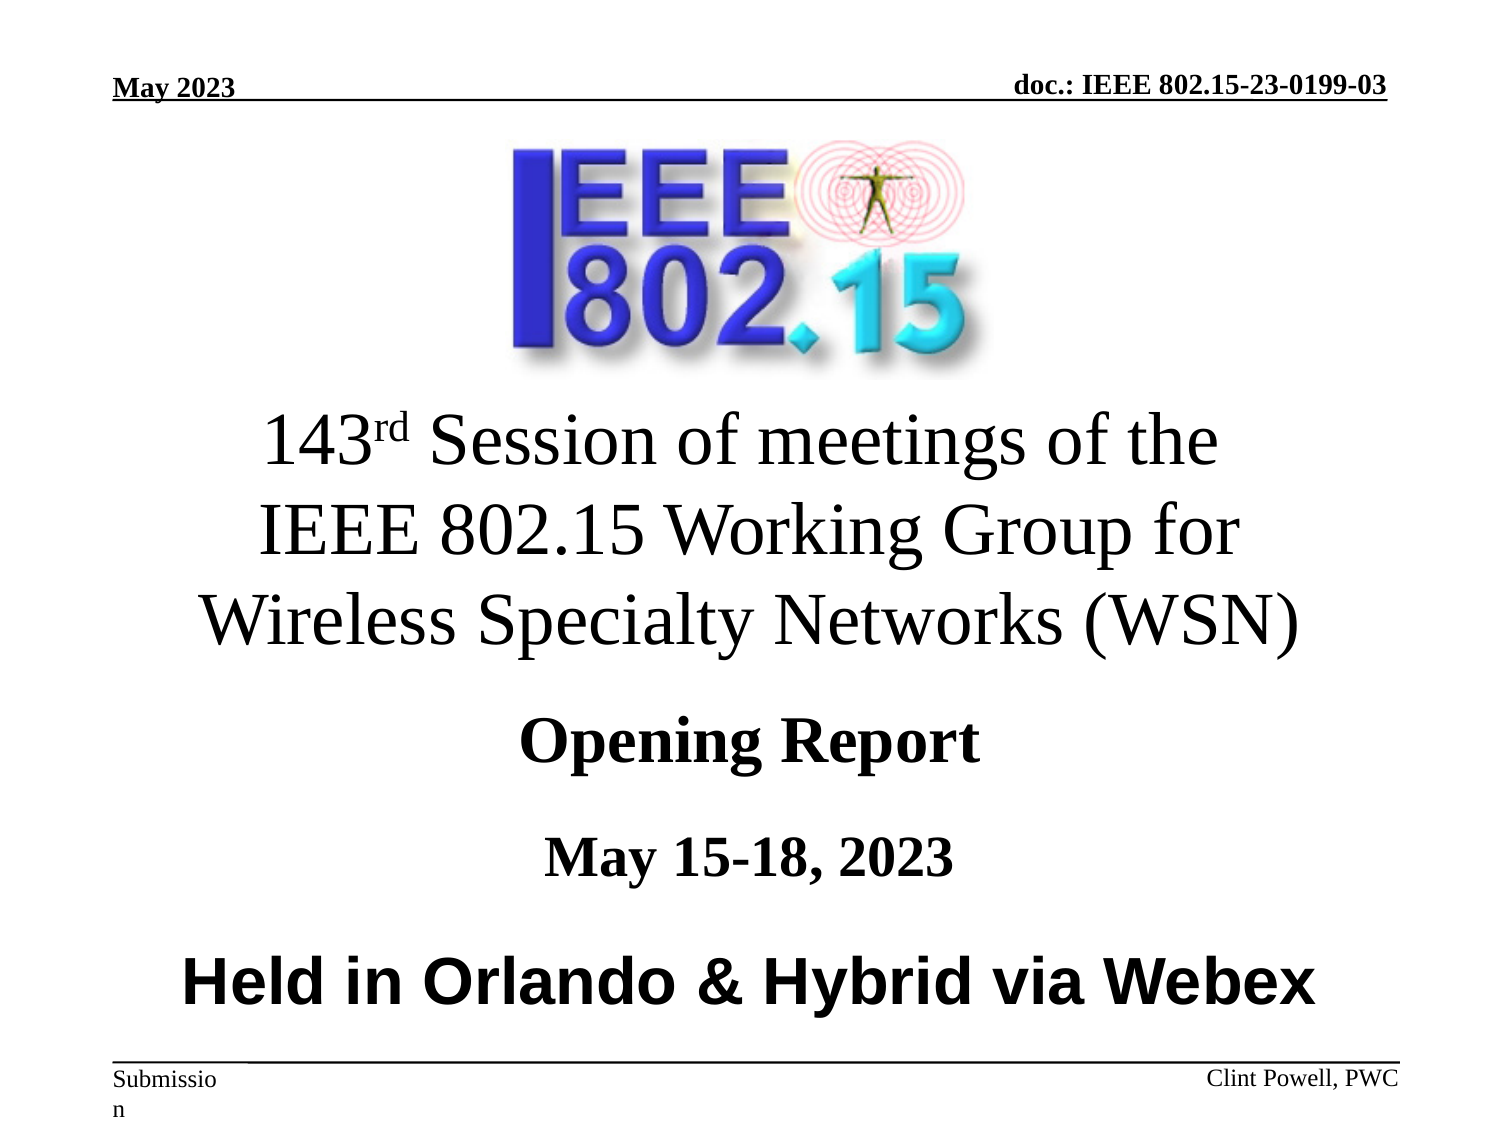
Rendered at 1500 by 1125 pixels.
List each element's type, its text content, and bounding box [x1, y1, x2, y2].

picture [505, 138, 995, 380]
title 143rd Session of meetings of the IEEE 802.15 Working Group for Wireless Specialty Networks (WSN) [112, 385, 1388, 573]
subtitle Opening Report May 15-18, 2023 Held in Orlando & Hybrid via Webex [137, 650, 1363, 1063]
